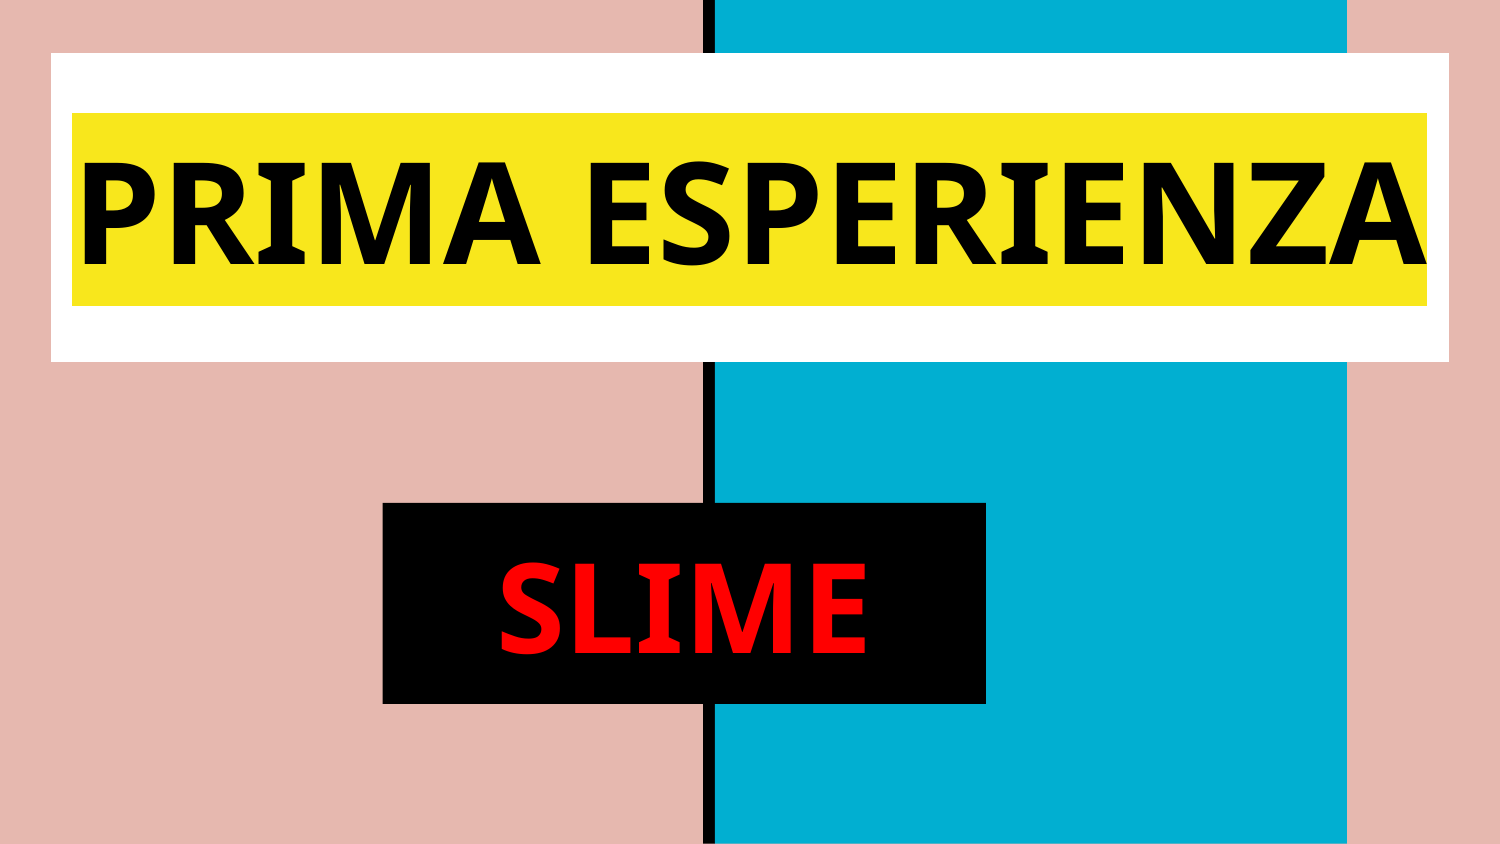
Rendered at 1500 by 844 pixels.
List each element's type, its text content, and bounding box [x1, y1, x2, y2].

subtitle SLIME [382, 502, 986, 704]
title PRIMA ESPERIENZA [51, 53, 1449, 362]
